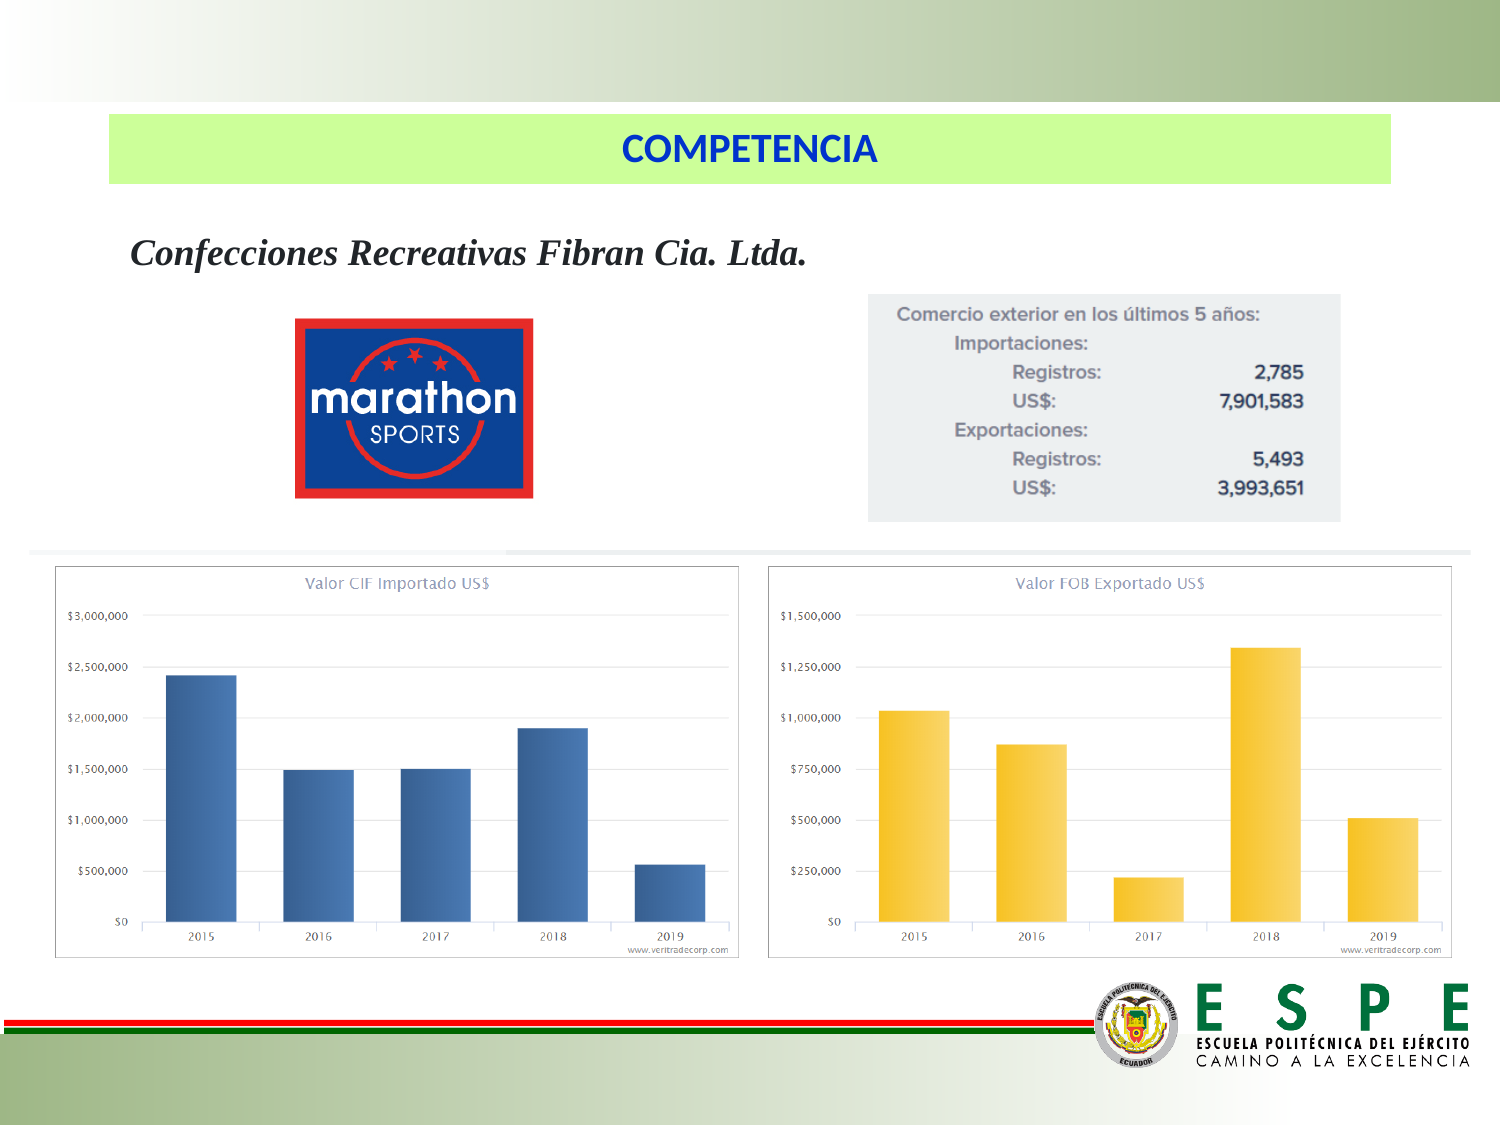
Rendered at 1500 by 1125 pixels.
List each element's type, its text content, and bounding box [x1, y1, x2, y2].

picture [29, 550, 1500, 1093]
text_box Confecciones Recreativas Fibran Cia. Ltda. [94, 220, 845, 371]
picture [253, 311, 574, 505]
picture [867, 294, 1341, 523]
text_box COMPETENCIA [108, 113, 1392, 185]
